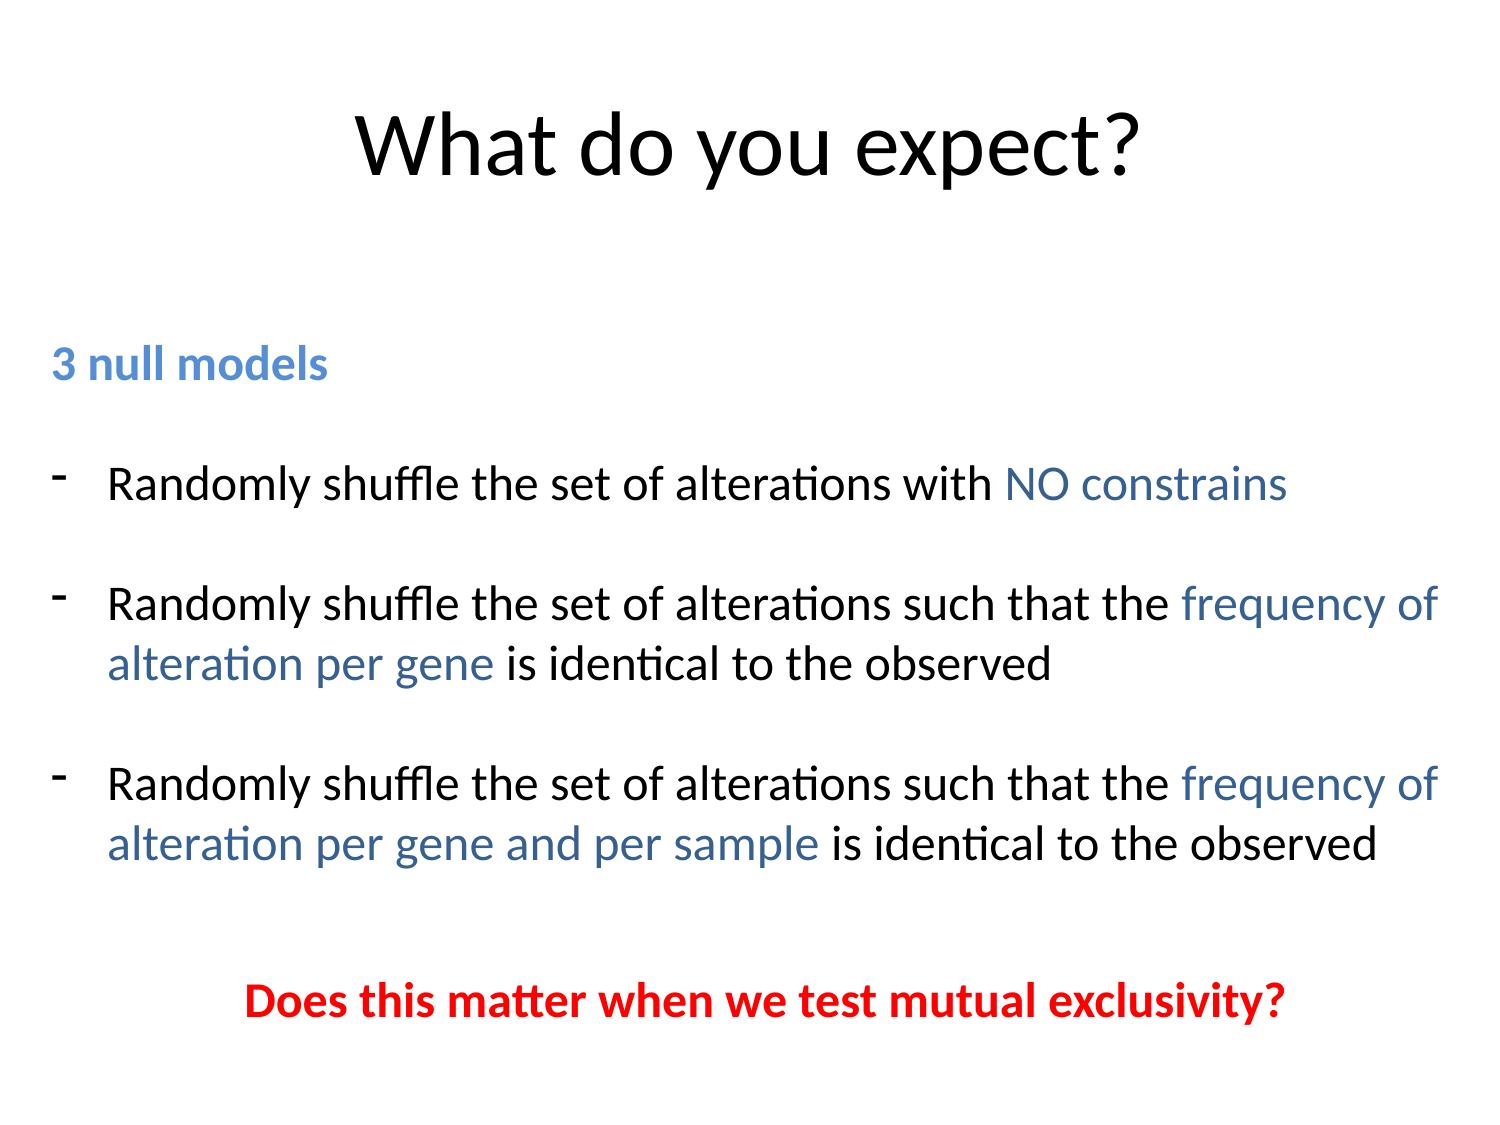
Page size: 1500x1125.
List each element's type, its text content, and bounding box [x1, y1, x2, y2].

text_box Does this matter when we test mutual exclusivity? [161, 959, 1371, 1035]
text_box 3 null models Randomly shuffle the set of alterations with NO constrains Randomly shuffle the set of alterations such that the frequency of alteration per gene is identical to the observed Randomly shuffle the set of alterations such that the frequency of alteration per gene and per sample is identical to the observed [36, 323, 1467, 879]
title What do you expect? [75, 45, 1425, 233]
